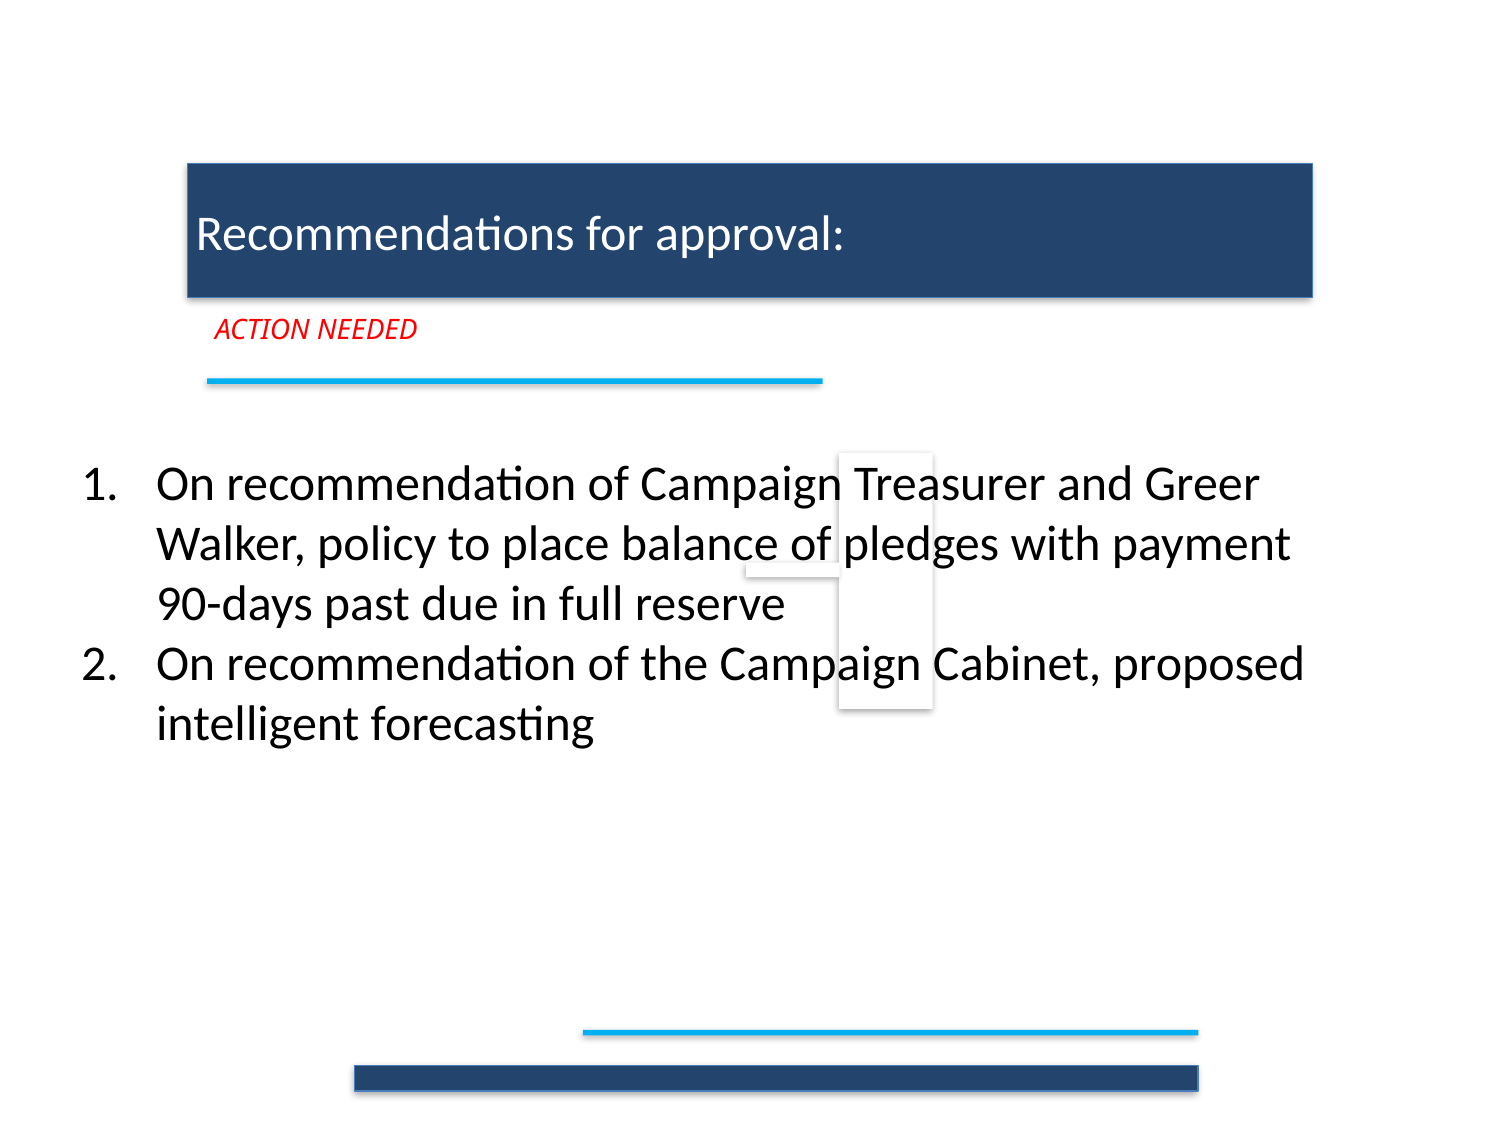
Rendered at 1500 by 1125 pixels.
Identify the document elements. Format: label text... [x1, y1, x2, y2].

text_box [206, 378, 823, 385]
text_box ACTION NEEDED [206, 302, 1007, 354]
text_box [354, 1065, 1199, 1092]
text_box [582, 1029, 1199, 1036]
text_box On recommendation of Campaign Treasurer and Greer Walker, policy to place balance of pledges with payment 90-days past due in full reserve On recommendation of the Campaign Cabinet, proposed intelligent forecasting [66, 443, 1360, 965]
text_box Recommendations for approval: [187, 163, 1313, 298]
